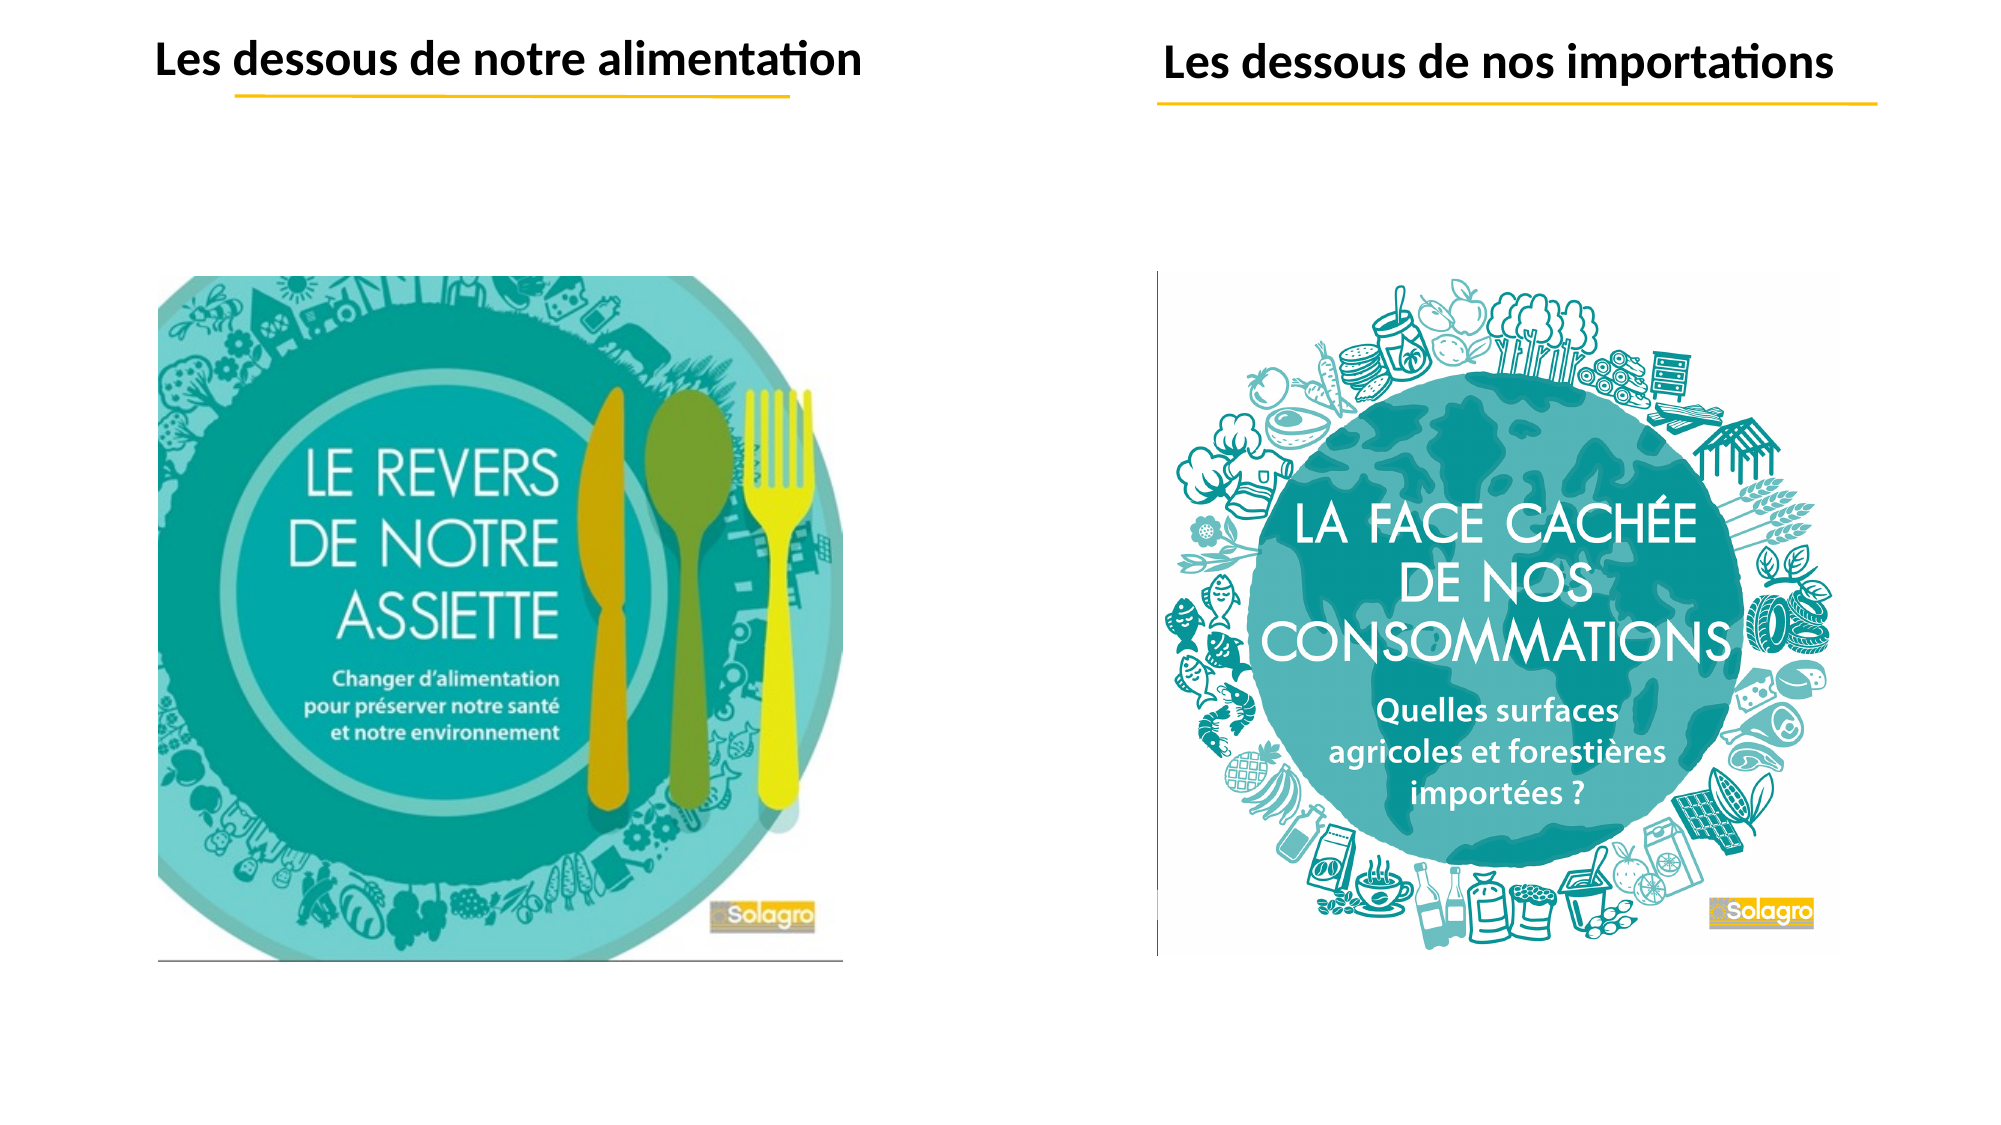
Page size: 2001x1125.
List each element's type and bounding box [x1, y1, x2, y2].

picture [158, 276, 843, 962]
picture [1157, 271, 1842, 957]
